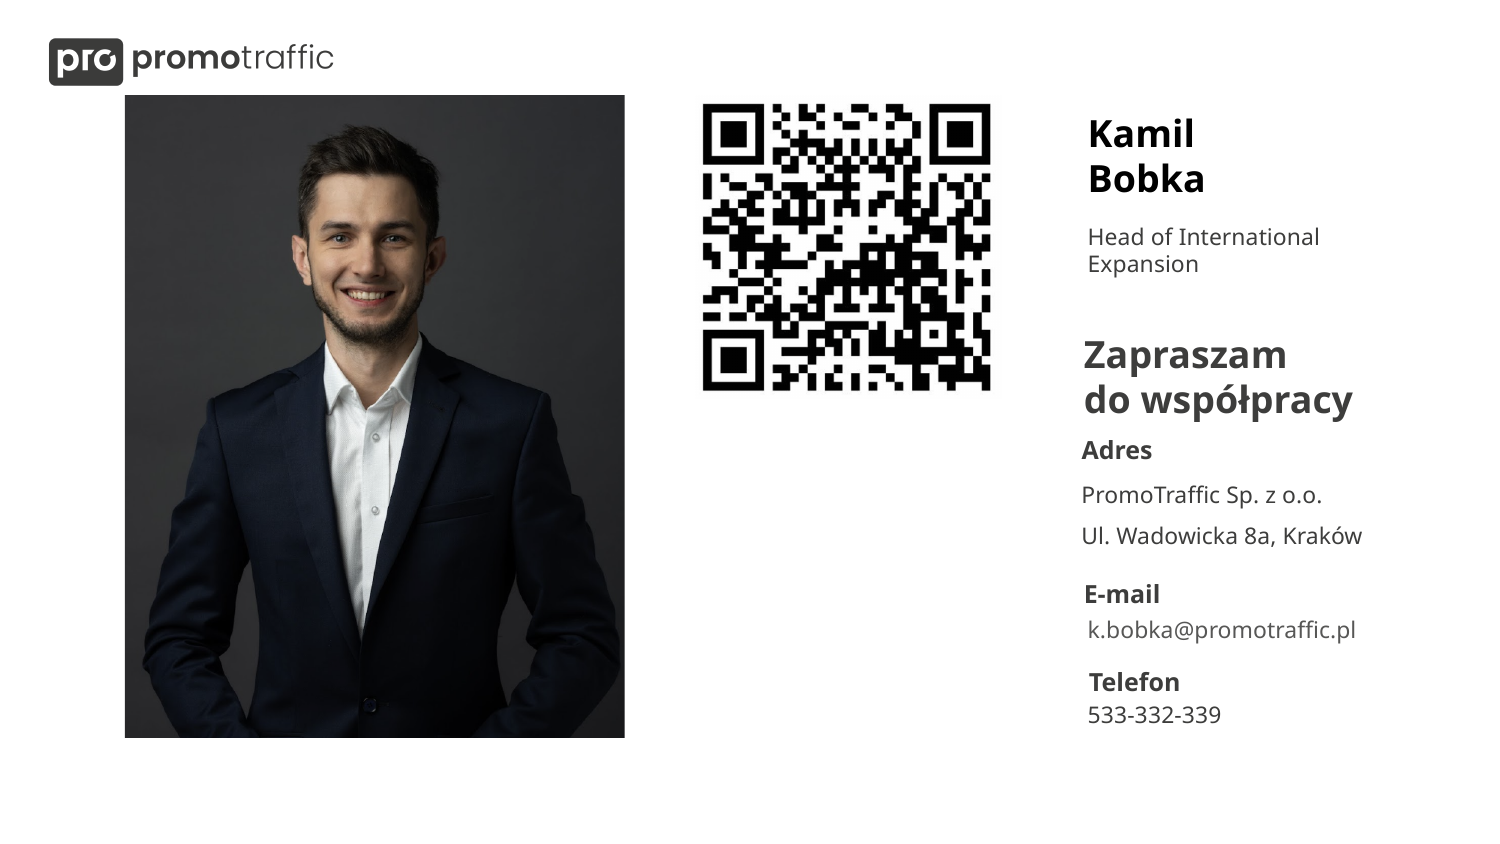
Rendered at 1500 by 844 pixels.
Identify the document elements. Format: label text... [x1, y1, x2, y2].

subtitle 533-332-339 [1072, 685, 1298, 725]
subtitle k.bobka@promotraffic.pl [1072, 600, 1389, 641]
subtitle Head of International Expansion [1072, 207, 1421, 262]
picture [28, 17, 758, 844]
title Kamil Bobka [1072, 95, 1421, 207]
picture [695, 94, 1002, 399]
